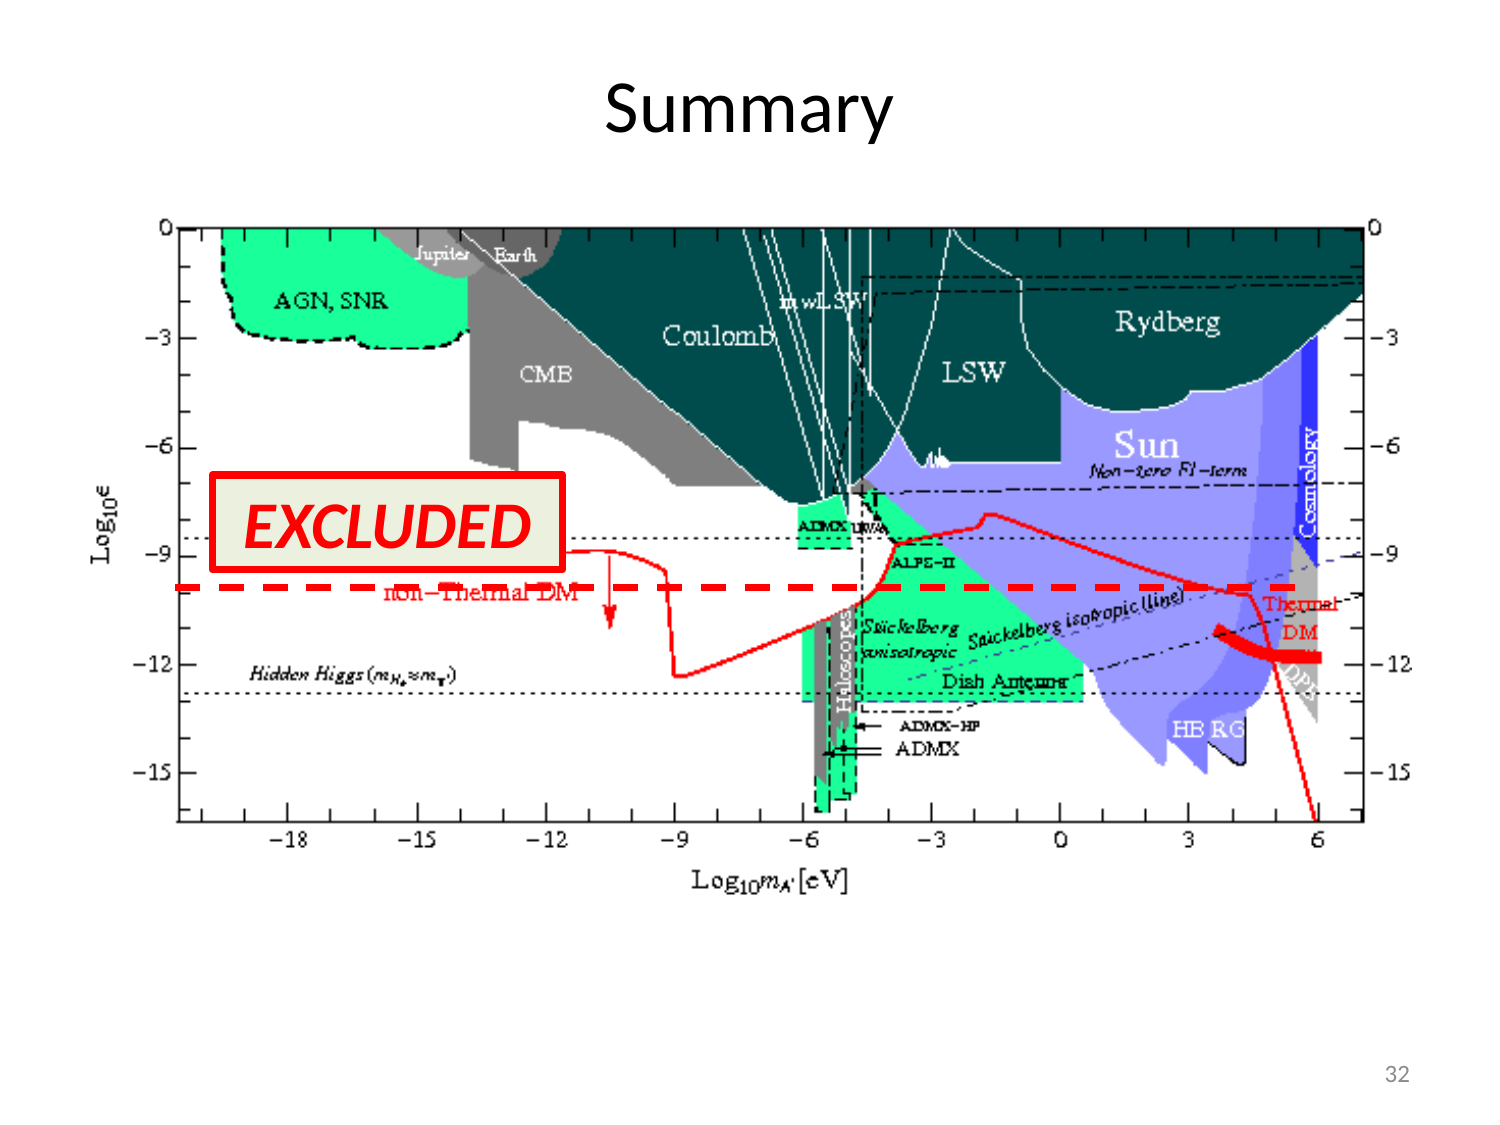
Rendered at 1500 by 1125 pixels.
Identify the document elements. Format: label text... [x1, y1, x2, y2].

picture [87, 199, 1413, 898]
title Summary [75, 24, 1425, 180]
slide_number 32 [1074, 1042, 1425, 1103]
